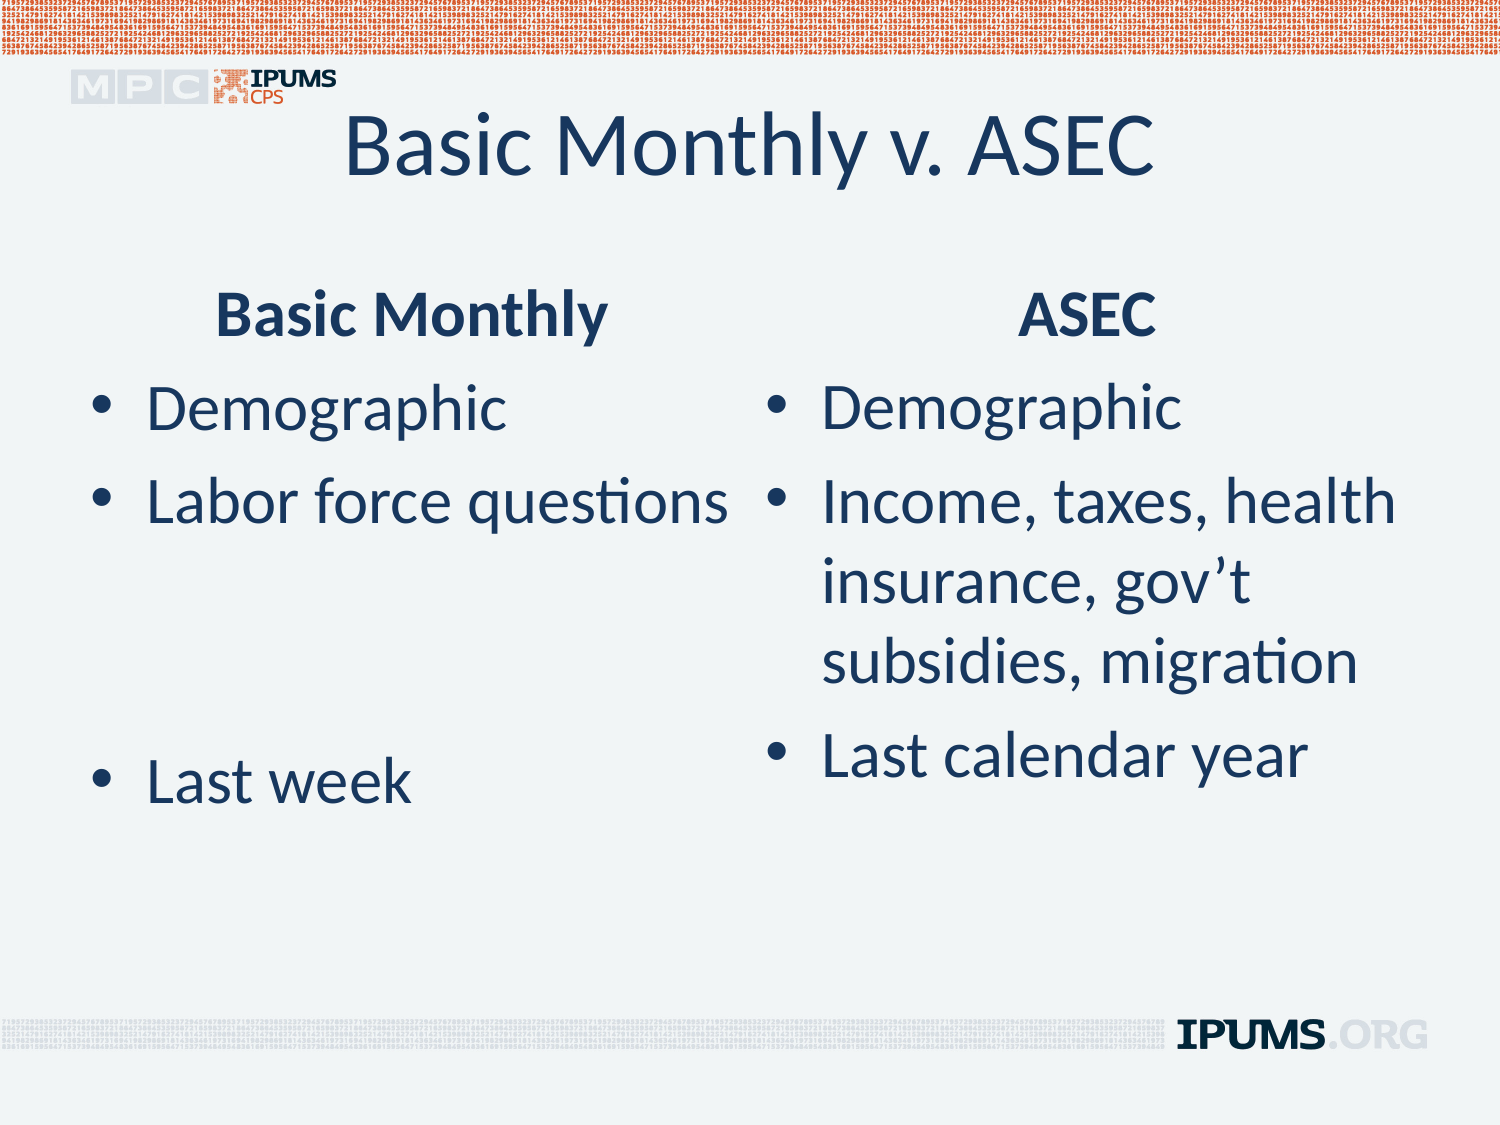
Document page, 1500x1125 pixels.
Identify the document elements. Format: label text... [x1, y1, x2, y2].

list Basic Monthly Demographic Labor force questions Last week [75, 262, 749, 982]
picture [0, 0, 1500, 1125]
title Basic Monthly v. ASEC [75, 45, 1425, 233]
text_box ASEC Demographic Income, taxes, health insurance, gov’t subsidies, migration Last calendar year [749, 262, 1425, 1012]
